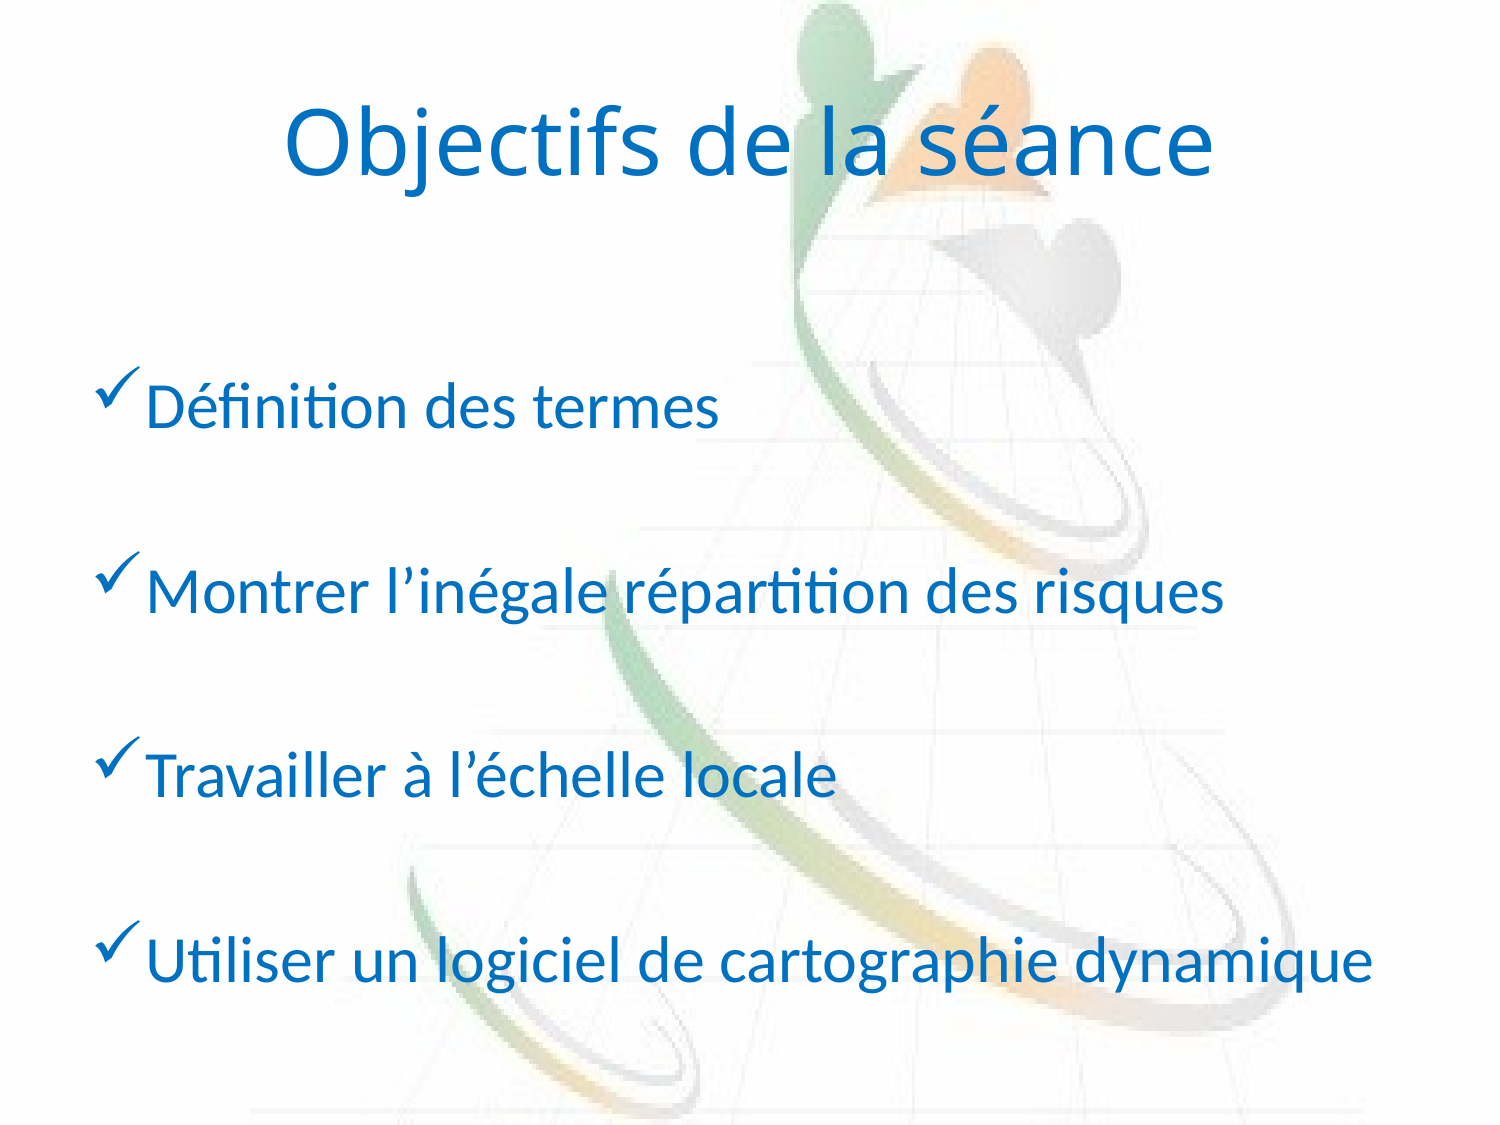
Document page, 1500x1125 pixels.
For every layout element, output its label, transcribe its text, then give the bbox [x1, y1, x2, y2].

title Objectifs de la séance [75, 45, 1425, 233]
list Définition des termes Montrer l’inégale répartition des risques Travailler à l’échelle locale Utiliser un logiciel de cartographie dynamique [75, 262, 1425, 1005]
